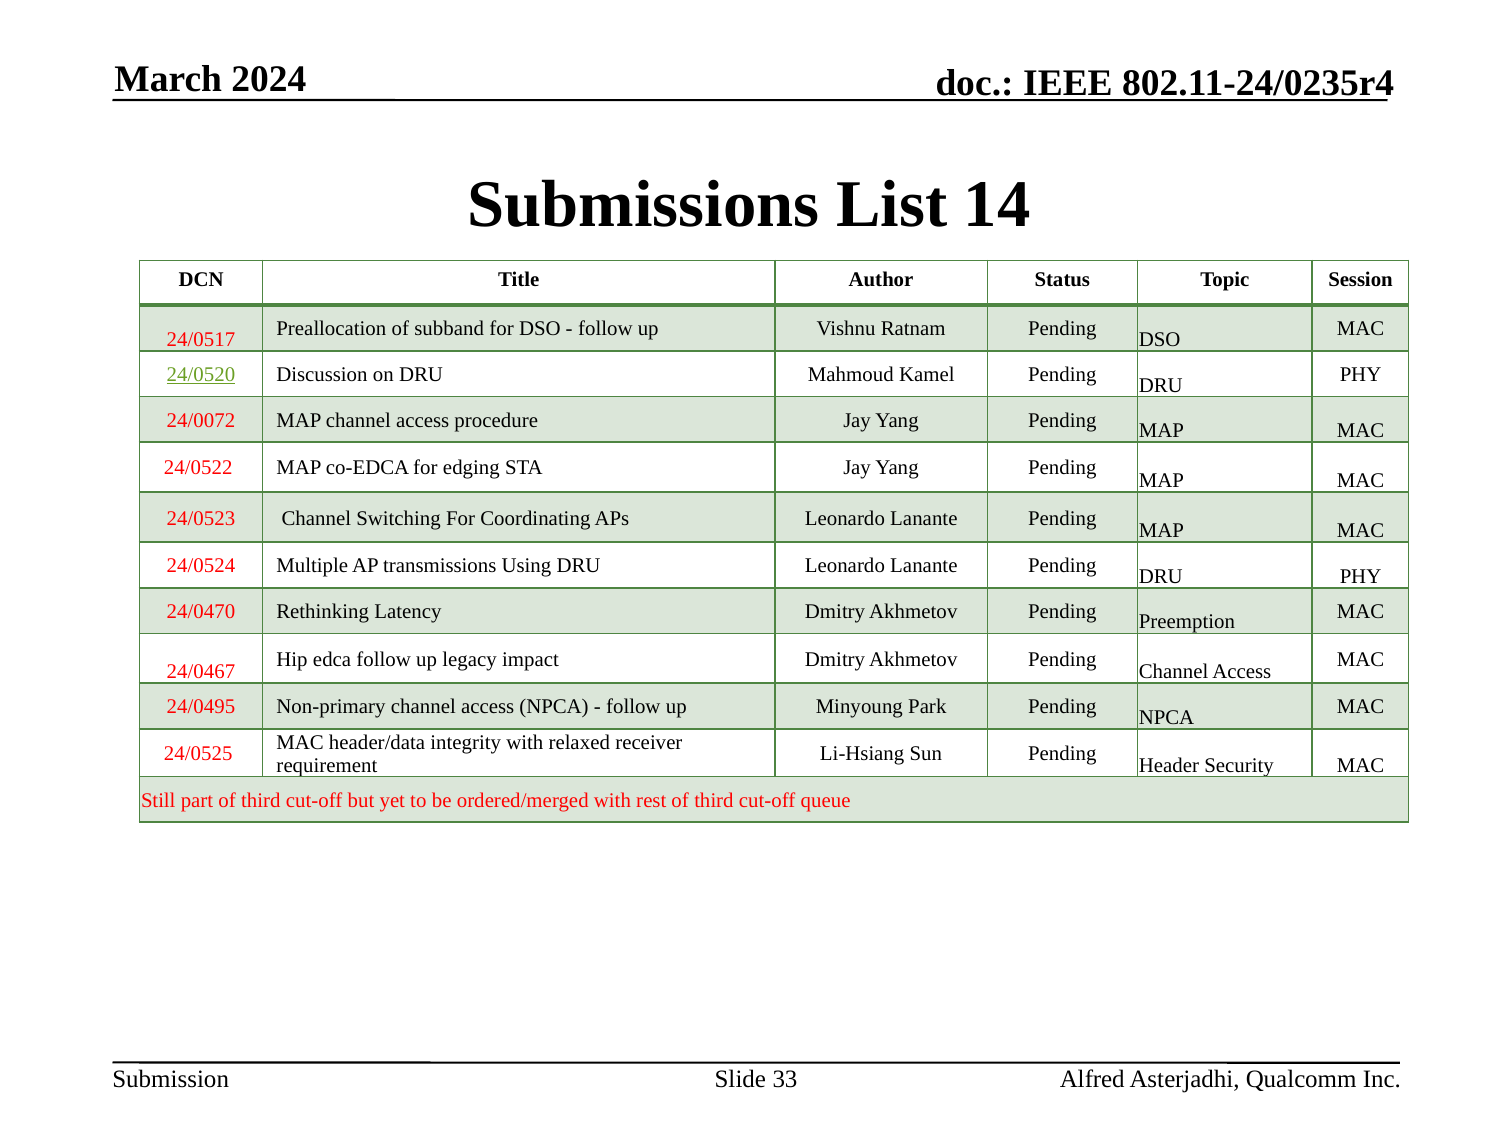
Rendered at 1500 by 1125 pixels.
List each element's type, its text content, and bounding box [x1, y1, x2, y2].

table_cell Jay Yang [776, 443, 987, 491]
table_cell MAP [1138, 443, 1311, 491]
slide_number Slide 33 [712, 1061, 800, 1123]
table_cell 24/0467 [140, 634, 262, 682]
table_cell Mahmoud Kamel [776, 352, 987, 396]
table_cell Preallocation of subband for DSO - follow up [263, 307, 774, 350]
table_cell Discussion on DRU [263, 352, 774, 396]
table_cell 24/0522 [140, 443, 262, 491]
table_cell MAC [1313, 443, 1408, 491]
table_cell PHY [1313, 543, 1408, 587]
table_cell MAC [1313, 634, 1408, 682]
table_cell Pending [988, 443, 1137, 491]
footer Alfred Asterjadhi, Qualcomm Inc. [878, 1061, 1402, 1093]
table_cell MAP [1138, 397, 1311, 441]
table_cell 24/0525 [140, 730, 262, 776]
table_cell 24/0072 [140, 397, 262, 441]
table_cell NPCA [1138, 684, 1311, 728]
table_header DCN [140, 261, 262, 303]
table_cell MAC header/data integrity with relaxed receiver requirement [263, 730, 774, 776]
table_cell 24/0470 [140, 589, 262, 633]
table_cell MAC [1313, 730, 1408, 776]
table_header Status [988, 261, 1137, 303]
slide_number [114, 54, 423, 100]
table_cell MAC [1313, 307, 1408, 350]
table_cell MAP [1138, 493, 1311, 541]
table_cell Leonardo Lanante [776, 543, 987, 587]
table_cell 24/0523 [140, 493, 262, 541]
table_cell 24/0517 [140, 307, 262, 350]
table_cell Preemption [1138, 589, 1311, 633]
table_cell DSO [1138, 307, 1311, 350]
table_cell Pending [988, 634, 1137, 682]
table_cell DRU [1138, 352, 1311, 396]
table_cell Pending [988, 543, 1137, 587]
table_header Session [1313, 261, 1408, 303]
table_cell MAC [1313, 493, 1408, 541]
table_cell Rethinking Latency [263, 589, 774, 633]
table_cell Channel Switching For Coordinating APs [263, 493, 774, 541]
table_cell DRU [1138, 543, 1311, 587]
table_cell Non-primary channel access (NPCA) - follow up [263, 684, 774, 728]
table_cell Minyoung Park [776, 684, 987, 728]
table_cell 24/0520 [140, 352, 262, 396]
table_cell 24/0495 [140, 684, 262, 728]
table_cell PHY [1313, 352, 1408, 396]
table_cell MAP co-EDCA for edging STA [263, 443, 774, 491]
table_cell MAC [1313, 397, 1408, 441]
table_cell Pending [988, 589, 1137, 633]
table_cell Hip edca follow up legacy impact [263, 634, 774, 682]
table_cell Pending [988, 493, 1137, 541]
table_cell Leonardo Lanante [776, 493, 987, 541]
table_cell Dmitry Akhmetov [776, 634, 987, 682]
table_cell Pending [988, 397, 1137, 441]
table_cell Dmitry Akhmetov [776, 589, 987, 633]
table_cell MAP channel access procedure [263, 397, 774, 441]
table_cell Still part of third cut-off but yet to be ordered/merged with rest of third cut-off queue [140, 777, 1408, 821]
table_cell Jay Yang [776, 397, 987, 441]
table_cell Pending [988, 684, 1137, 728]
table_cell Multiple AP transmissions Using DRU [263, 543, 774, 587]
table_cell Li-Hsiang Sun [776, 730, 987, 776]
table_cell Header Security [1138, 730, 1311, 776]
table_header Title [263, 261, 774, 303]
table_cell 24/0524 [140, 543, 262, 587]
table_cell Pending [988, 730, 1137, 776]
table_cell Pending [988, 307, 1137, 350]
table_cell MAC [1313, 684, 1408, 728]
title Submissions List 14 [112, 112, 1388, 288]
table_cell MAC [1313, 589, 1408, 633]
table_cell Channel Access [1138, 634, 1311, 682]
table_cell Vishnu Ratnam [776, 307, 987, 350]
table_cell Pending [988, 352, 1137, 396]
table_header Author [776, 261, 987, 303]
table_header Topic [1138, 261, 1311, 303]
